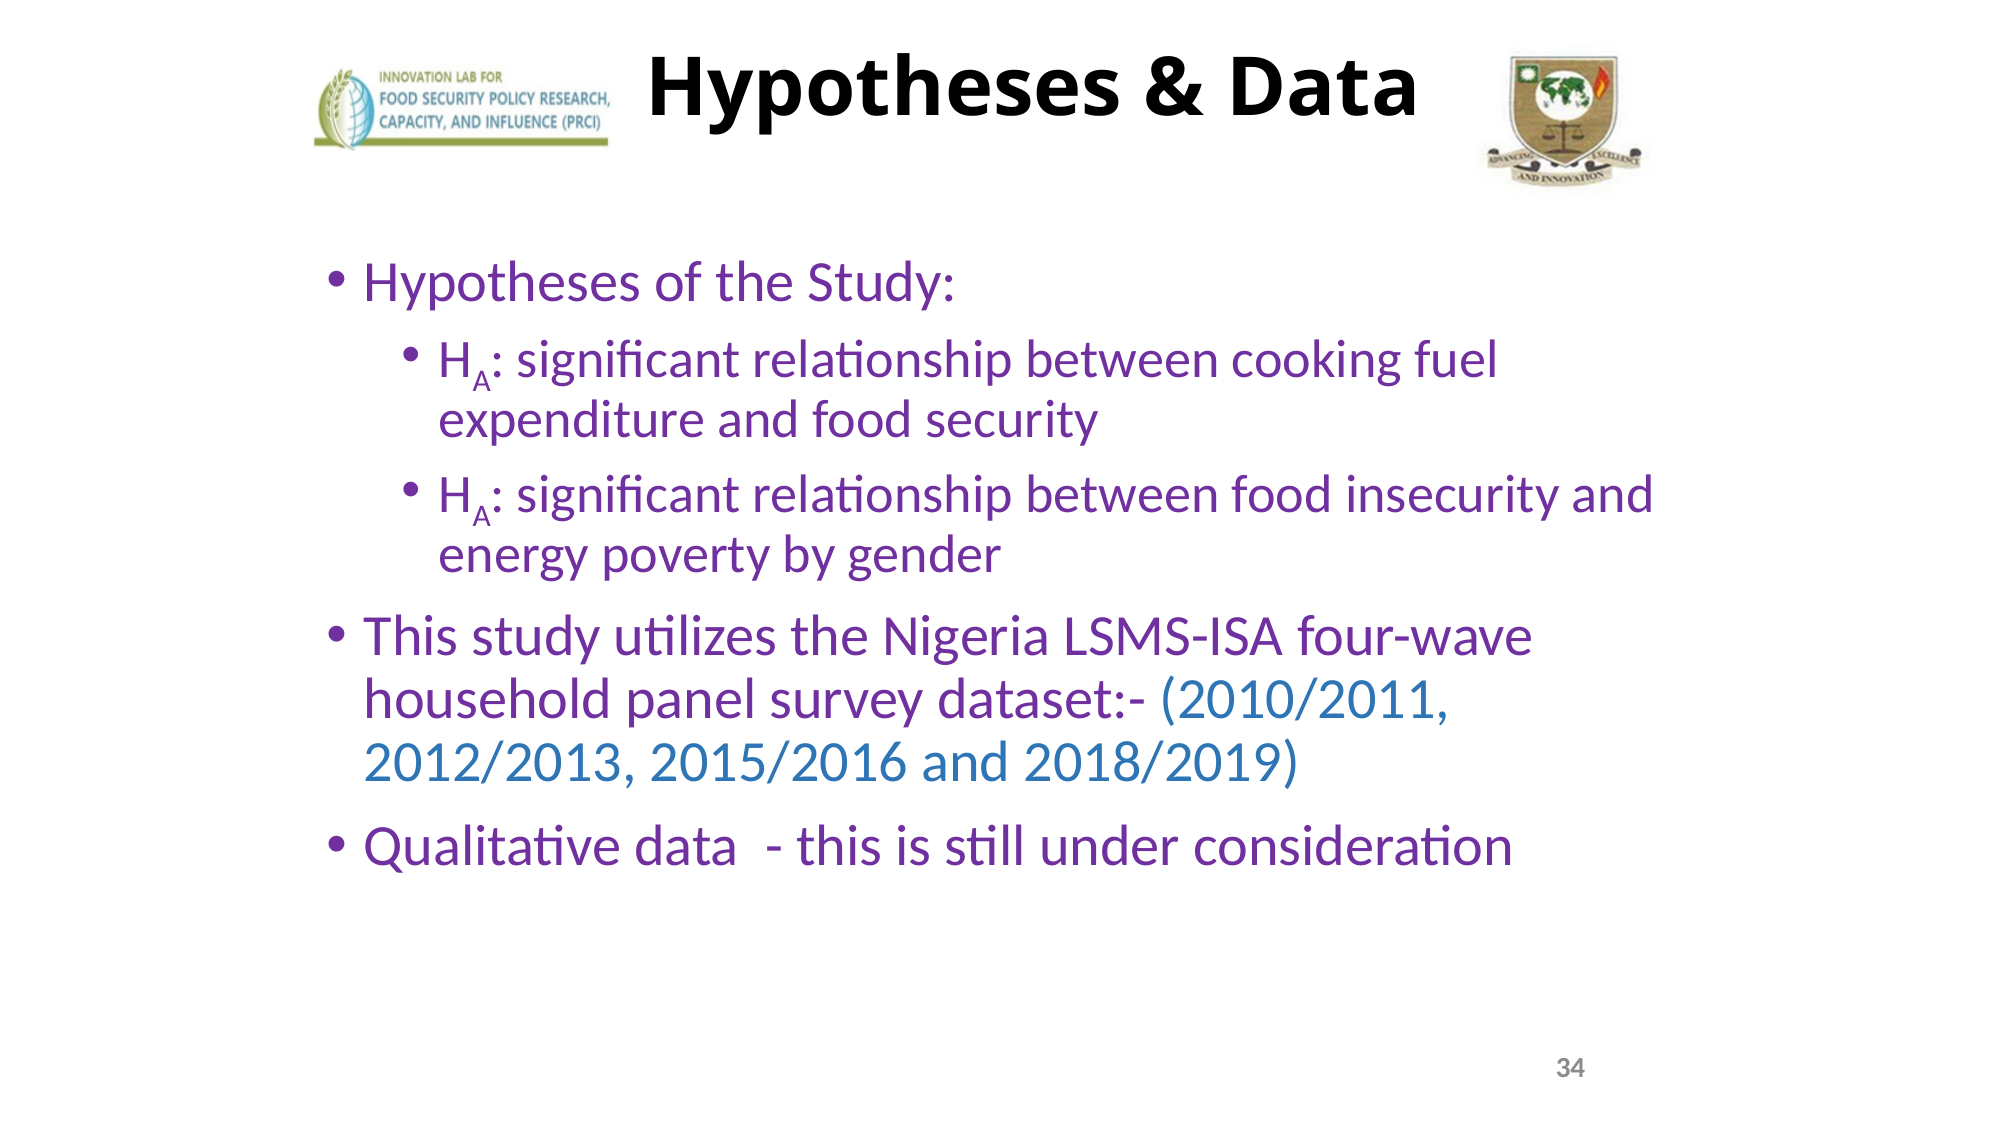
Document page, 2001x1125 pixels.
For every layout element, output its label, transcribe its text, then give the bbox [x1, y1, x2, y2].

picture [1474, 45, 1655, 198]
title Hypotheses & Data [621, 36, 1485, 142]
picture [289, 25, 621, 171]
list Hypotheses of the Study: HA: significant relationship between cooking fuel expenditure and food security HA: significant relationship between food insecurity and energy poverty by gender This study utilizes the Nigeria LSMS-ISA four-wave household panel survey dataset:- (2010/2011, 2012/2013, 2015/2016 and 2018/2019) Qualitative data - this is still under consideration [311, 243, 1699, 1066]
slide_number 34 [1368, 1042, 1601, 1089]
